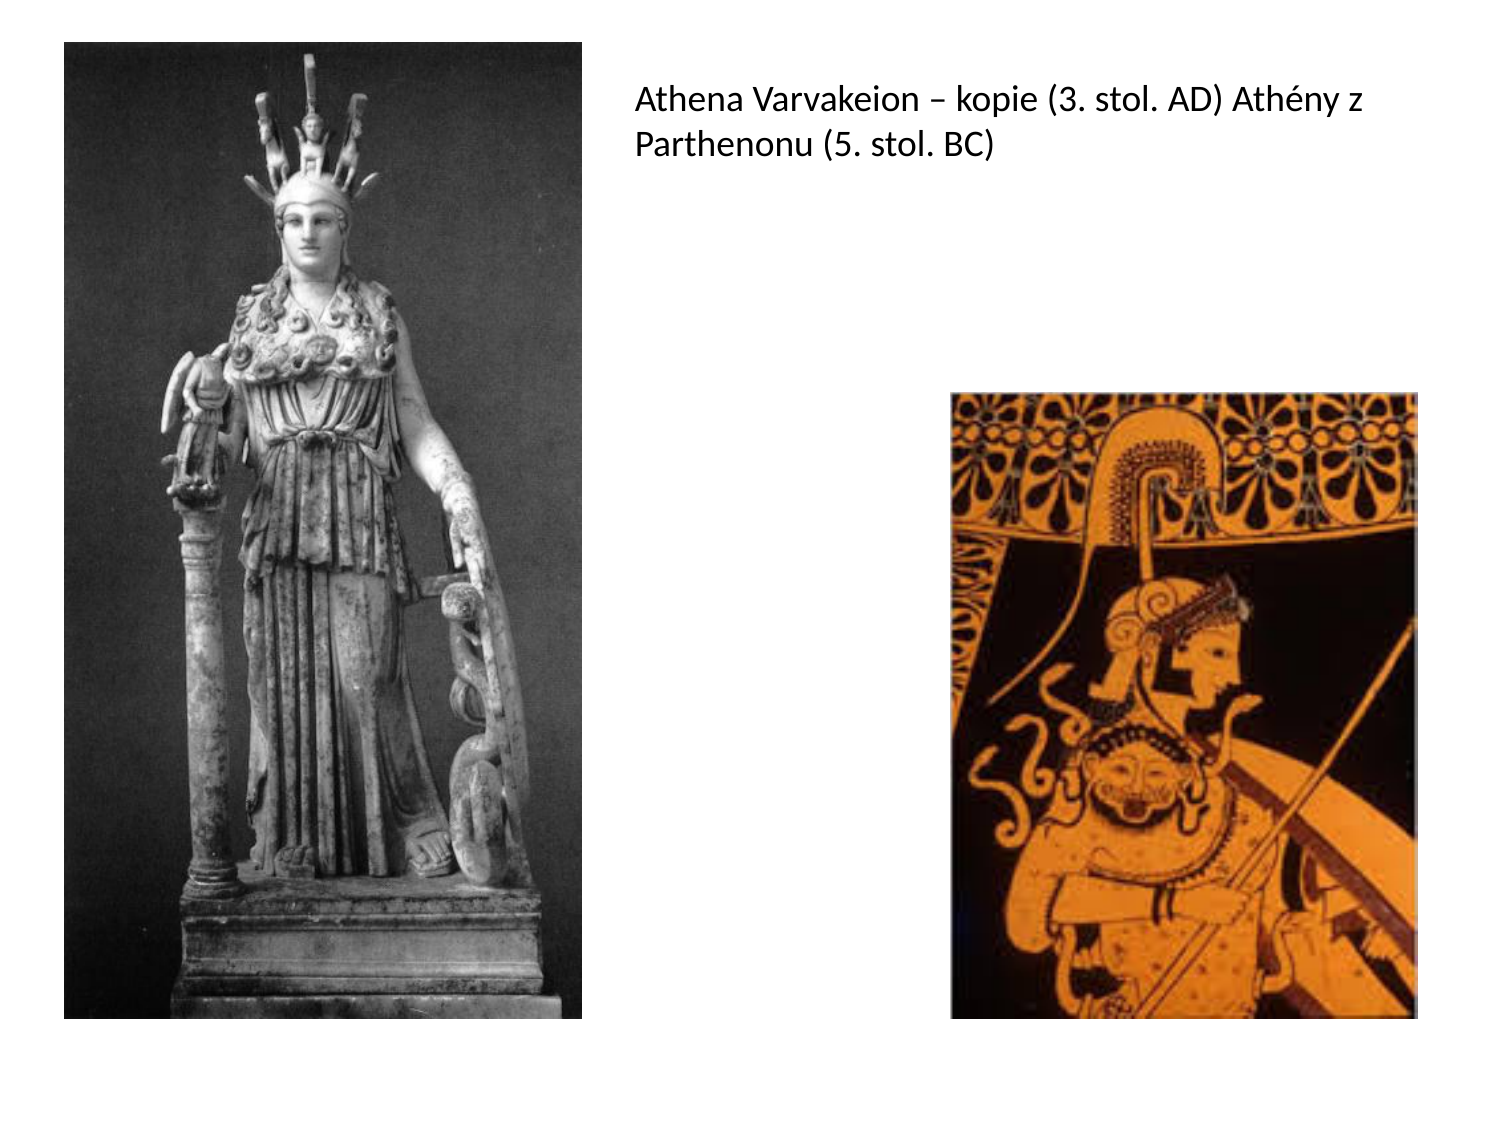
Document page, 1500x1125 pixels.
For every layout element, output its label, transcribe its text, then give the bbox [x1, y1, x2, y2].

text_box Athena Varvakeion – kopie (3. stol. AD) Athény z Parthenonu (5. stol. BC) [620, 66, 1483, 172]
picture [64, 42, 583, 1019]
picture [950, 391, 1418, 1019]
